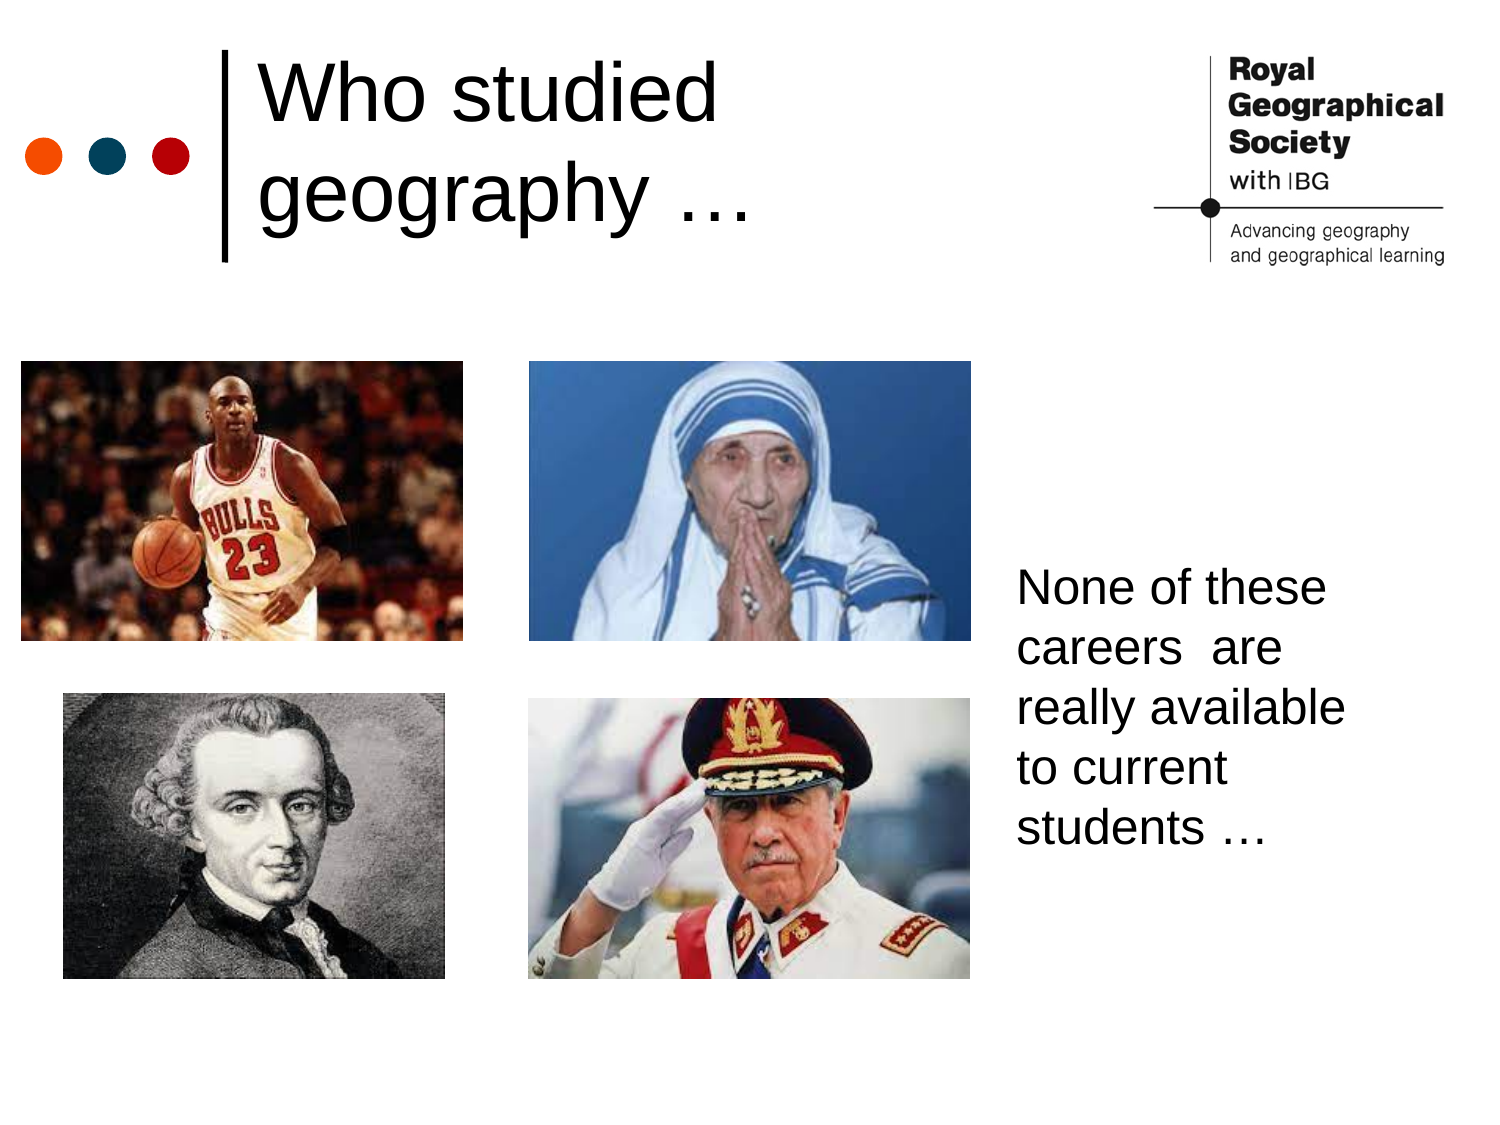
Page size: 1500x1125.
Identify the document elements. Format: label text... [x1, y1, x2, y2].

text_box None of these careers are really available to current students … [1001, 547, 1404, 862]
picture [21, 361, 463, 642]
picture [529, 361, 971, 642]
picture [63, 692, 445, 979]
picture [528, 698, 970, 979]
title Who studied geography … [242, 31, 1140, 268]
picture [1151, 51, 1451, 268]
